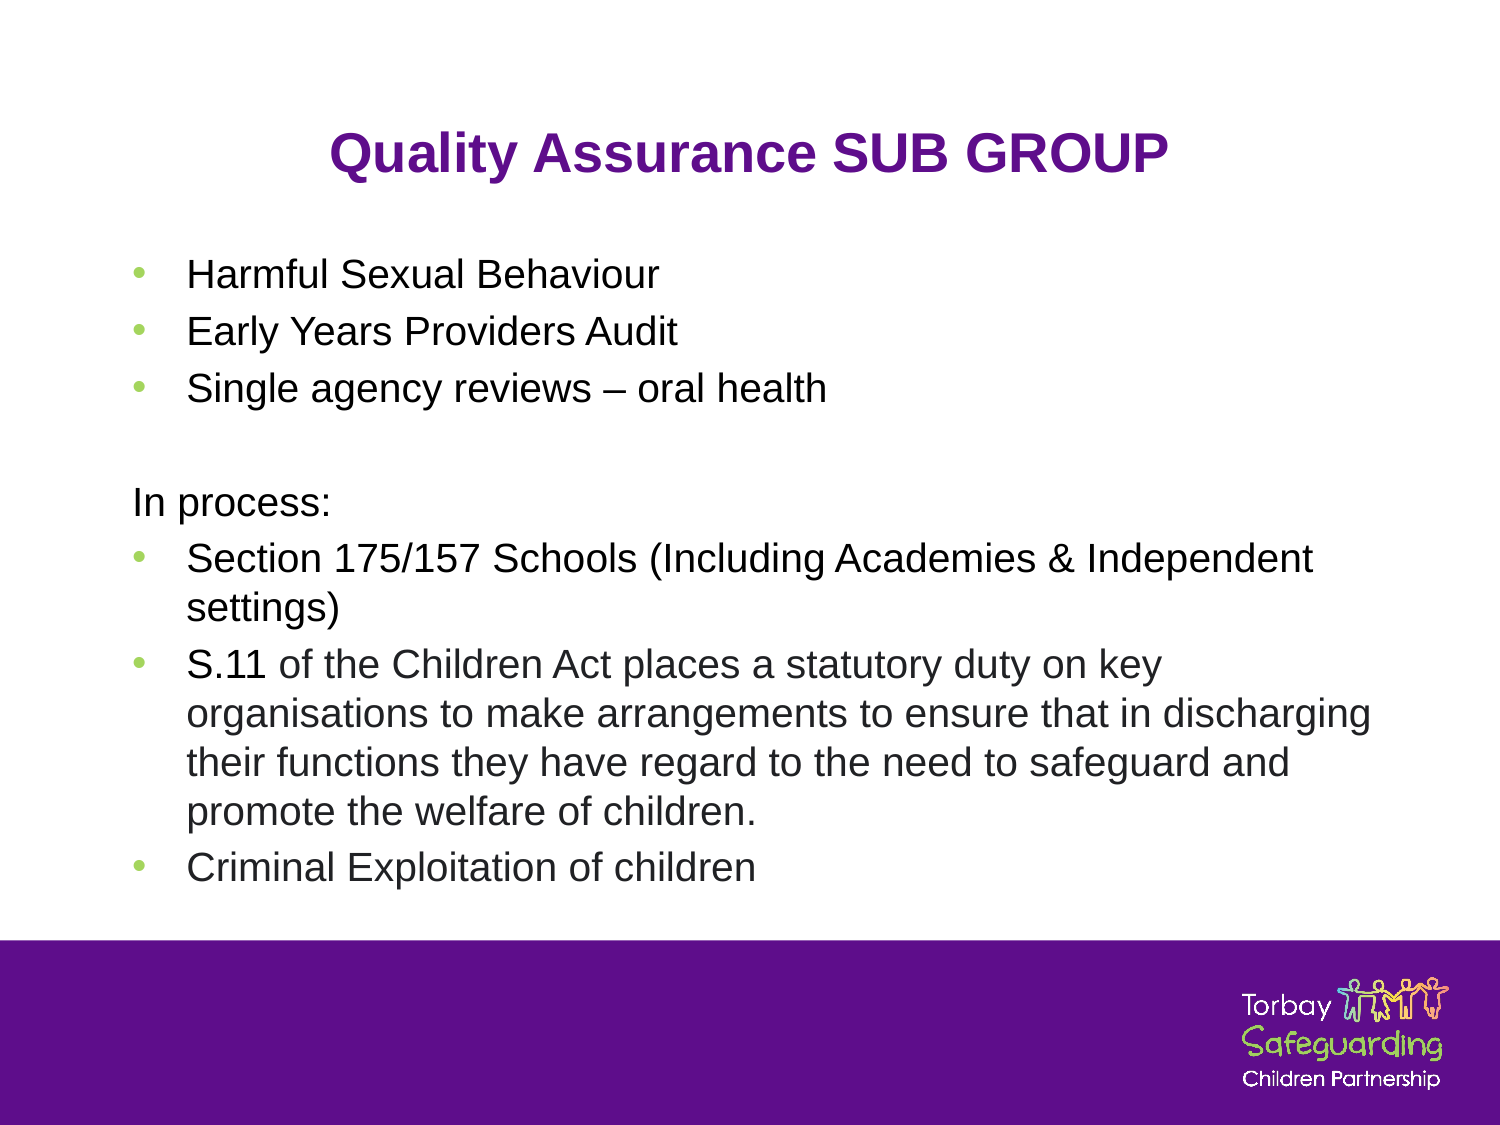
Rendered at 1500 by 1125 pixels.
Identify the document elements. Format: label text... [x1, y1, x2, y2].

title Quality Assurance SUB GROUP [117, 108, 1383, 192]
list Harmful Sexual Behaviour Early Years Providers Audit Single agency reviews – oral health In process: Section 175/157 Schools (Including Academies & Independent settings) S.11 of the Children Act places a statutory duty on key organisations to make arrangements to ensure that in discharging their functions they have regard to the need to safeguard and promote the welfare of children. Criminal Exploitation of children [117, 240, 1416, 901]
picture [1222, 952, 1467, 1125]
